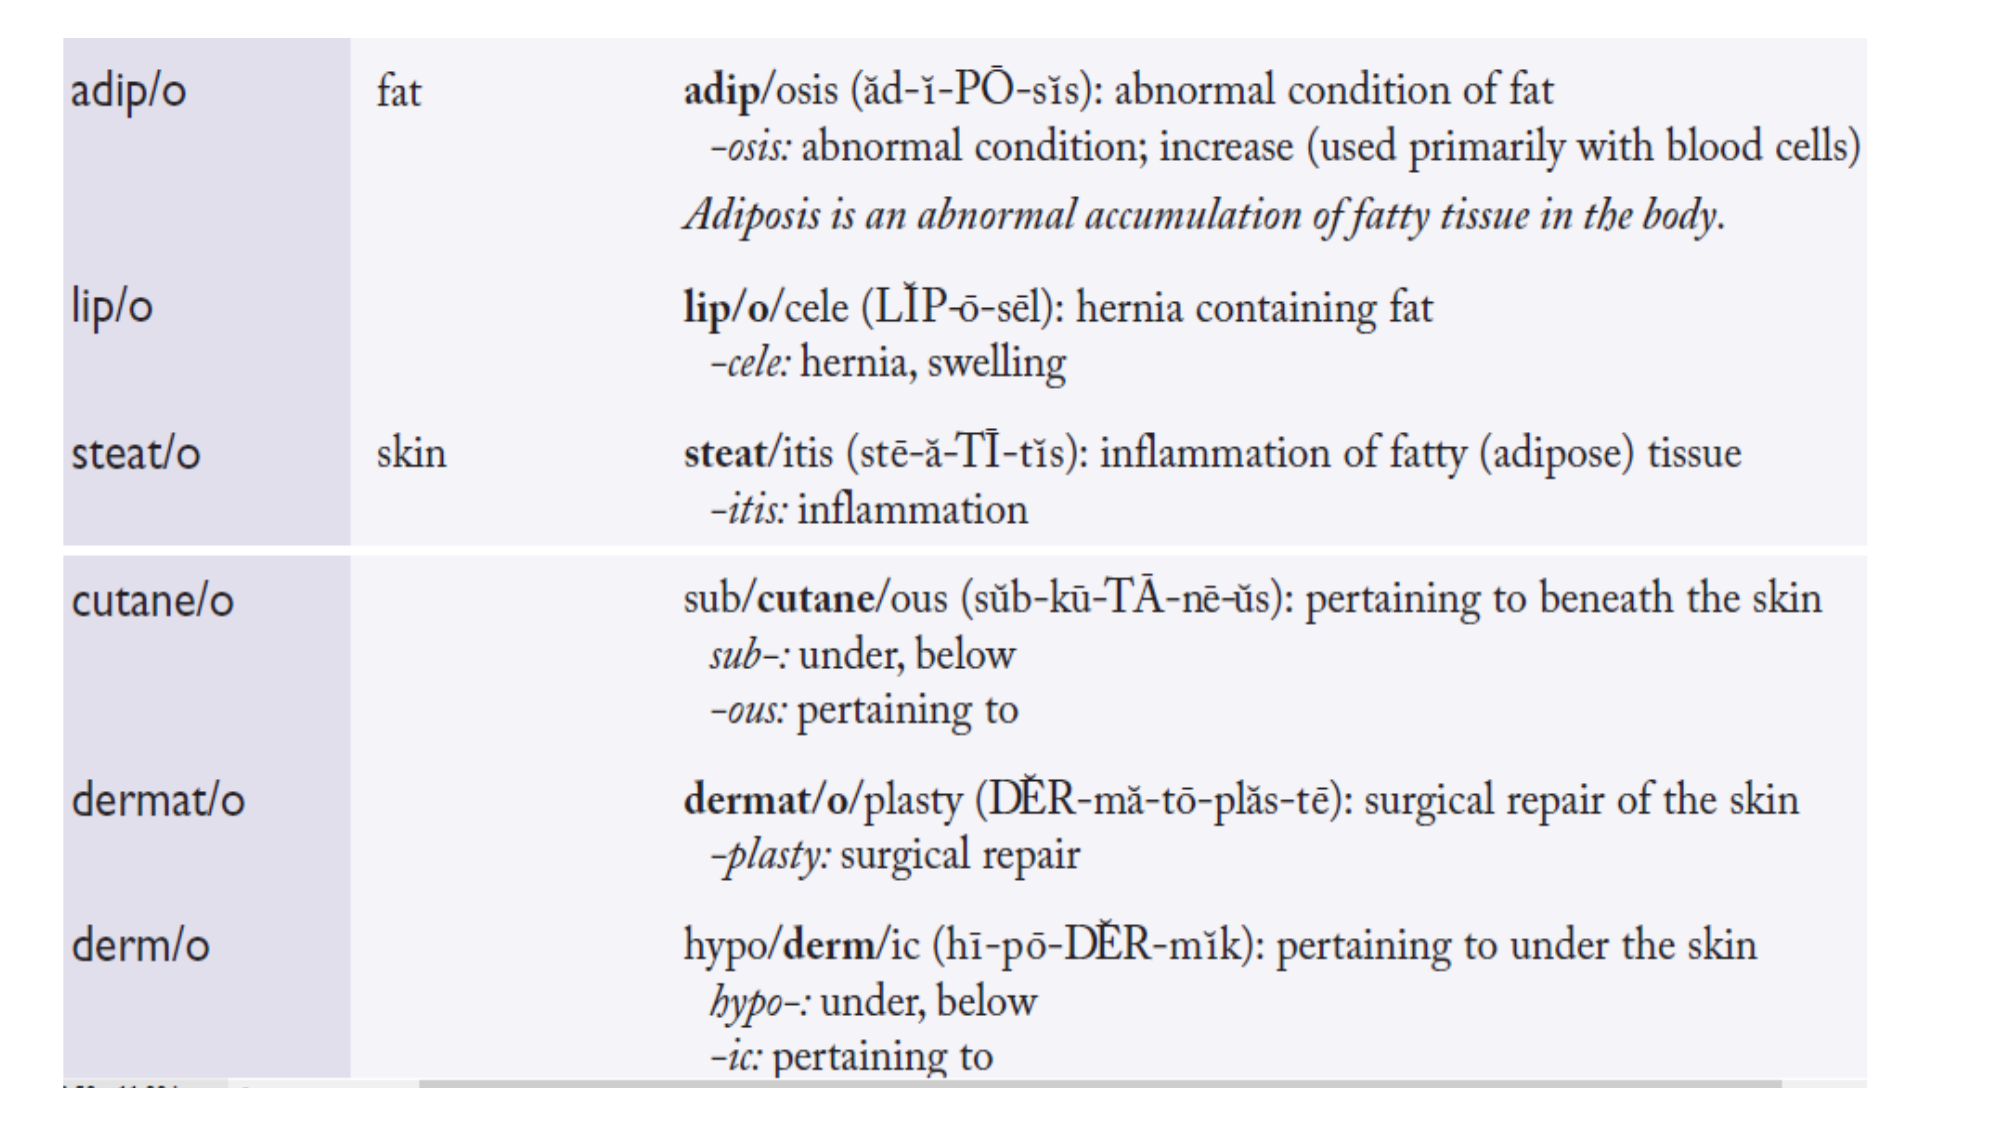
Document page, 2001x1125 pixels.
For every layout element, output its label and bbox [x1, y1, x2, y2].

picture [63, 37, 1868, 1088]
